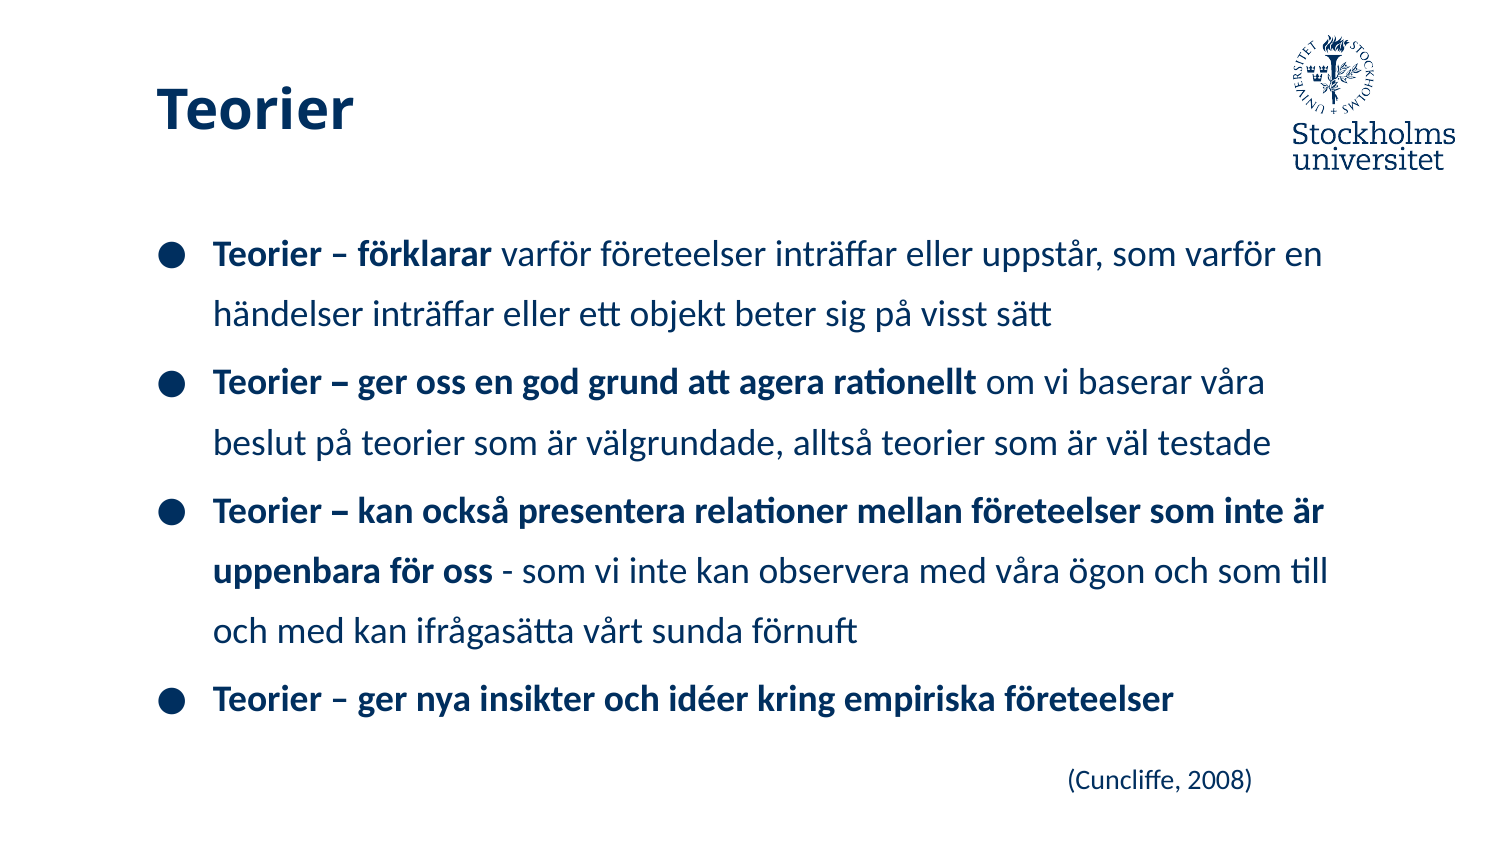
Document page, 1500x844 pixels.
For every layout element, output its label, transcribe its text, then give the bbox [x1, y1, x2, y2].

text_box (Cuncliffe, 2008) [1052, 754, 1372, 803]
title Teorier [141, 65, 1155, 206]
picture [1293, 35, 1455, 170]
list Teorier – förklarar varför företeelser inträffar eller uppstår, som varför en händelser inträffar eller ett objekt beter sig på visst sätt Teorier – ger oss en god grund att agera rationellt om vi baserar våra beslut på teorier som är välgrundade, alltså teorier som är väl testade Teorier – kan också presentera relationer mellan företeelser som inte är uppenbara för oss - som vi inte kan observera med våra ögon och som till och med kan ifrågasätta vårt sunda förnuft Teorier – ger nya insikter och idéer kring empiriska företeelser [141, 206, 1350, 844]
